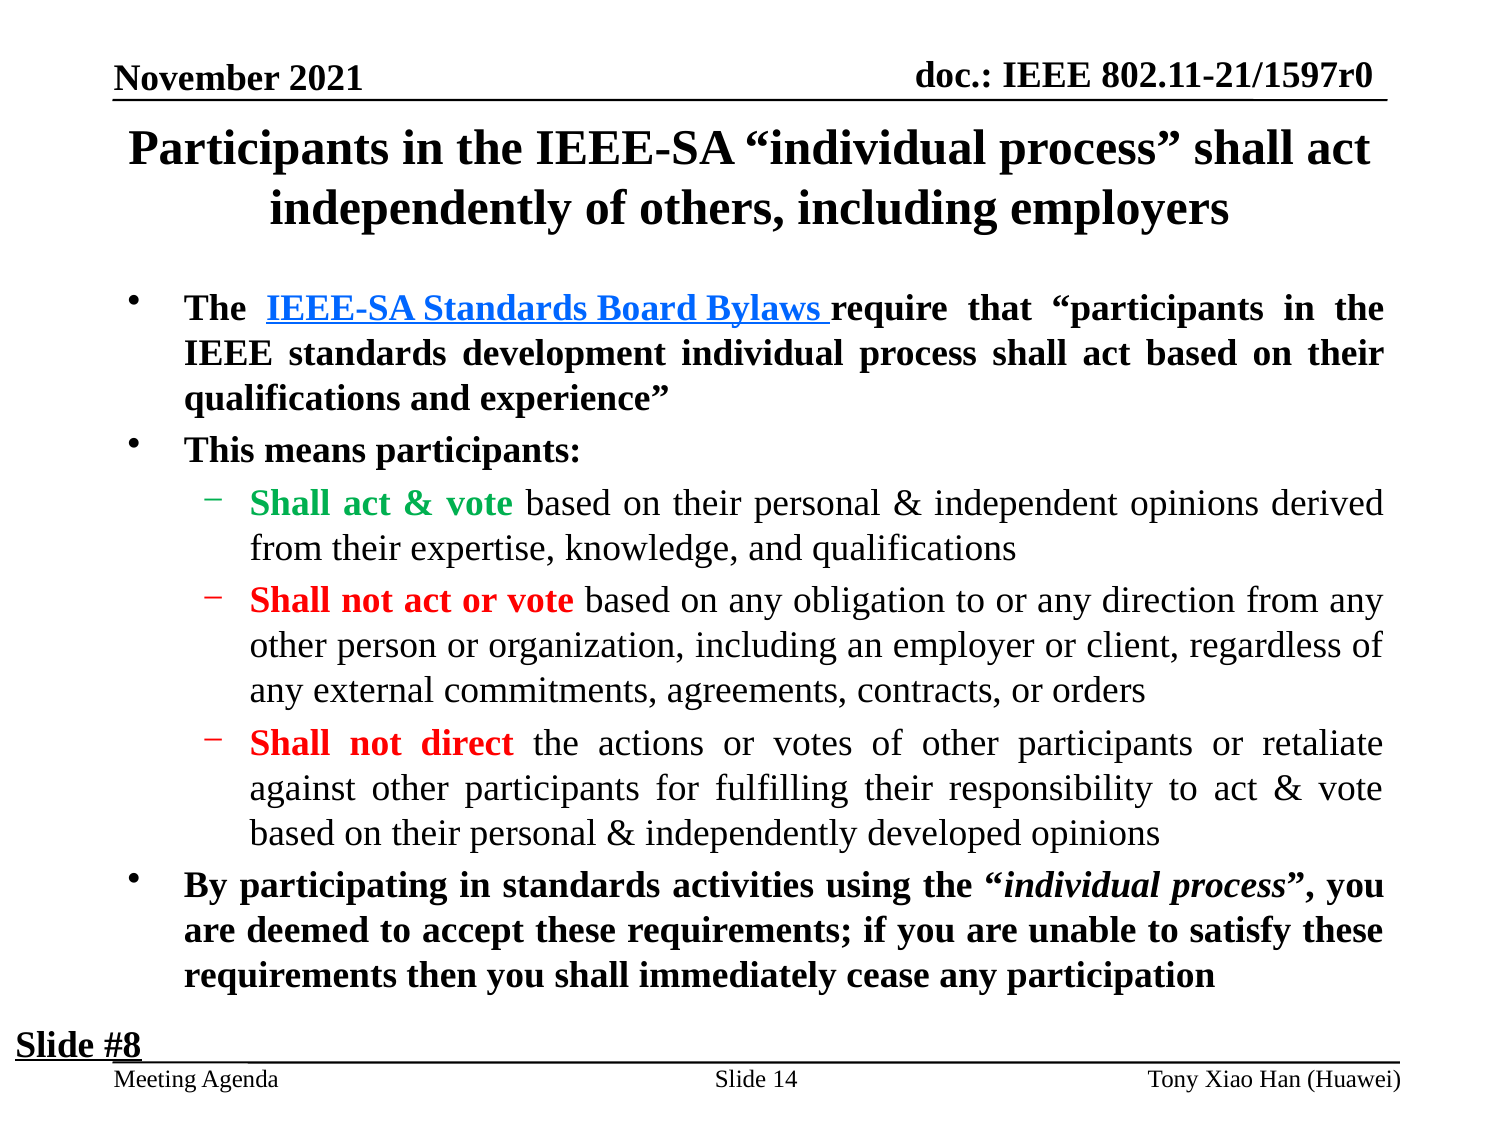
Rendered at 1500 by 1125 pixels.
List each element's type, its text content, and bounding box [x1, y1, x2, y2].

footer Tony Xiao Han (Huawei) [987, 1061, 1402, 1093]
text_box Participants in the IEEE-SA “individual process” shall act independently of others, including employers [112, 87, 1388, 263]
slide_number Slide 14 [712, 1061, 800, 1093]
list The IEEE-SA Standards Board Bylaws require that “participants in the IEEE standards development individual process shall act based on their qualifications and experience” This means participants: Shall act & vote based on their personal & independent opinions derived from their expertise, knowledge, and qualifications Shall not act or vote based on any obligation to or any direction from any other person or organization, including an employer or client, regardless of any external commitments, agreements, contracts, or orders Shall not direct the actions or votes of other participants or retaliate against other participants for fulfilling their responsibility to act & vote based on their personal & independently developed opinions By participating in standards activities using the “individual process”, you are deemed to accept these requirements; if you are unable to satisfy these requirements then you shall immediately cease any participation [112, 275, 1400, 1038]
text_box Slide #8 [0, 1012, 157, 1073]
